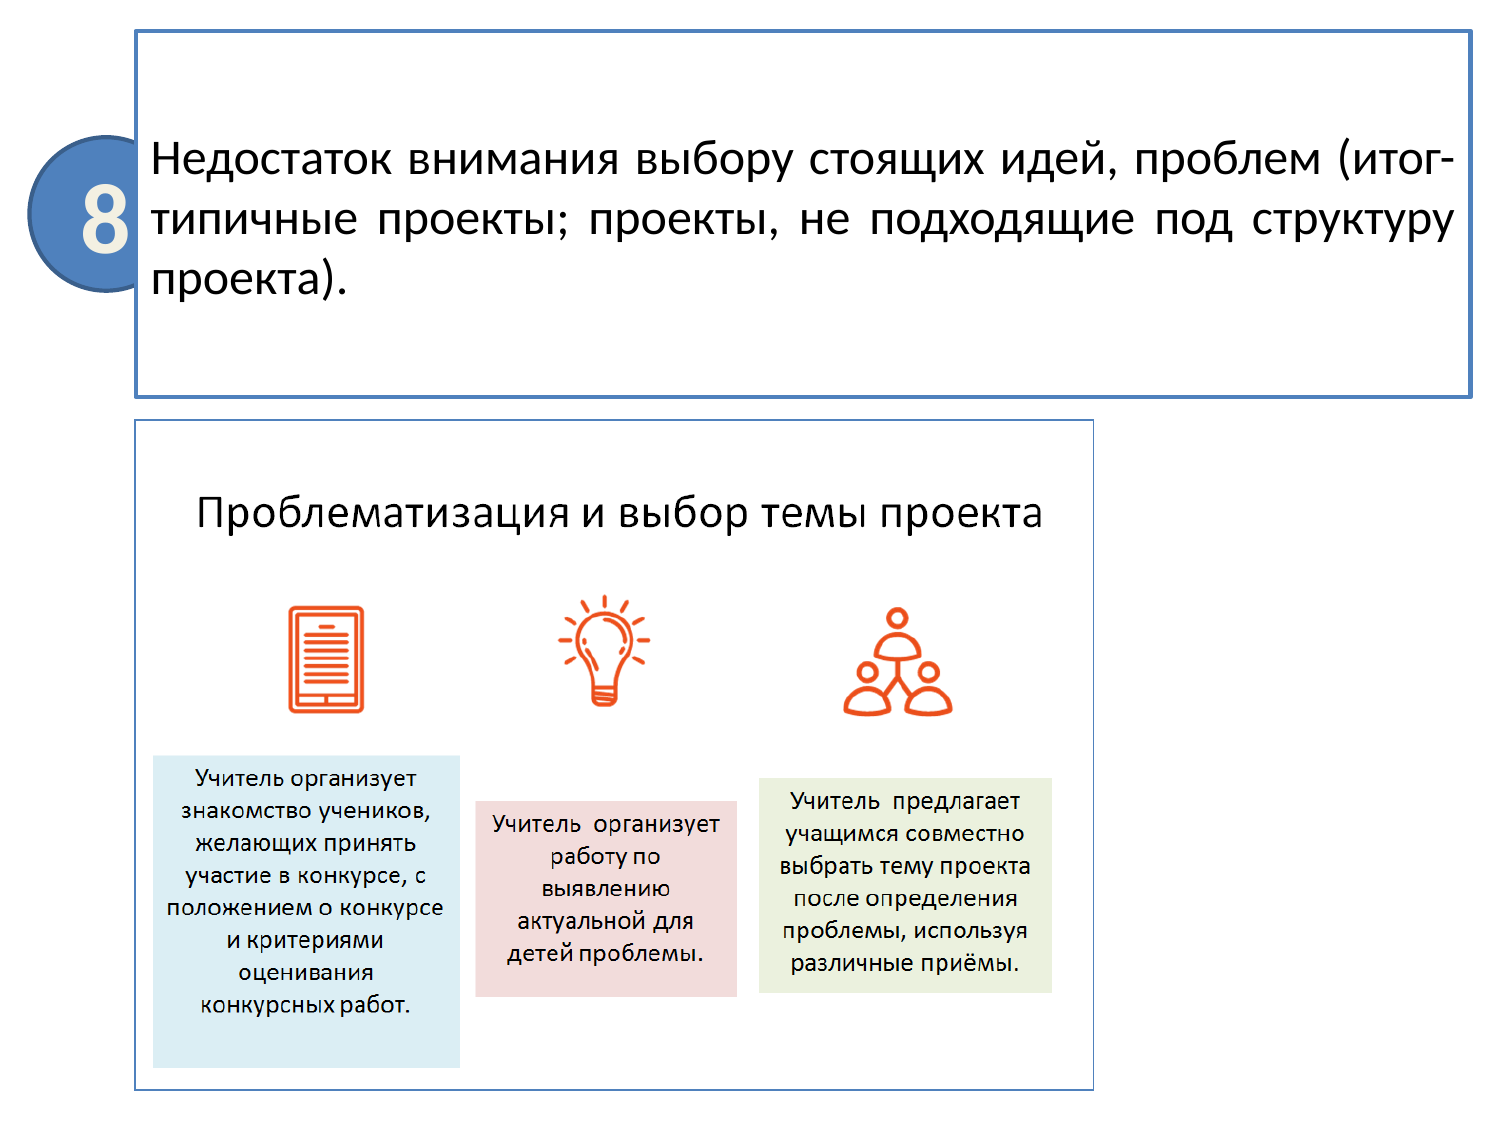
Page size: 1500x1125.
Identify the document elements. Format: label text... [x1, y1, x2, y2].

text_box Недостаток внимания выбору стоящих идей, проблем (итог- типичные проекты; проекты, не подходящие под структуру проекта). [134, 29, 1473, 399]
picture [135, 420, 1093, 1090]
text_box 8 [27, 135, 134, 293]
